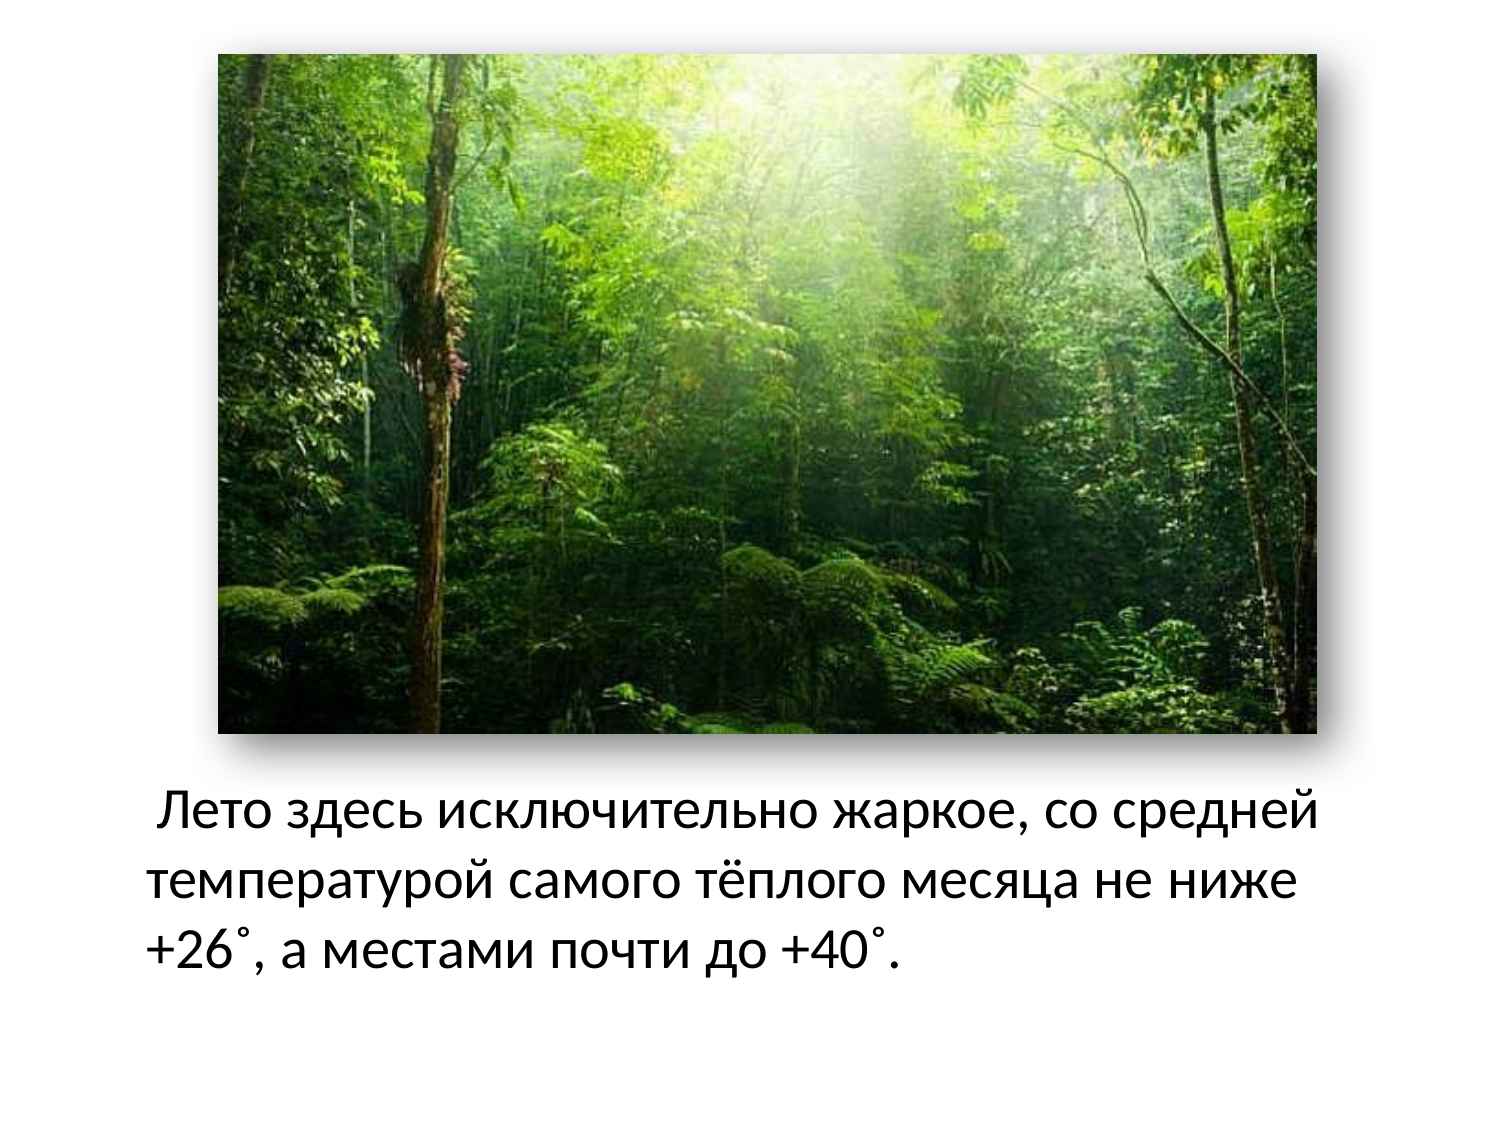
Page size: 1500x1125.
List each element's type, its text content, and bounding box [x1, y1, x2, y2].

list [218, 54, 1318, 734]
list Лето здесь исключительно жаркое, со средней температурой самого тёплого месяца не ниже +26˚, а местами почти до +40˚. [75, 763, 1447, 1005]
